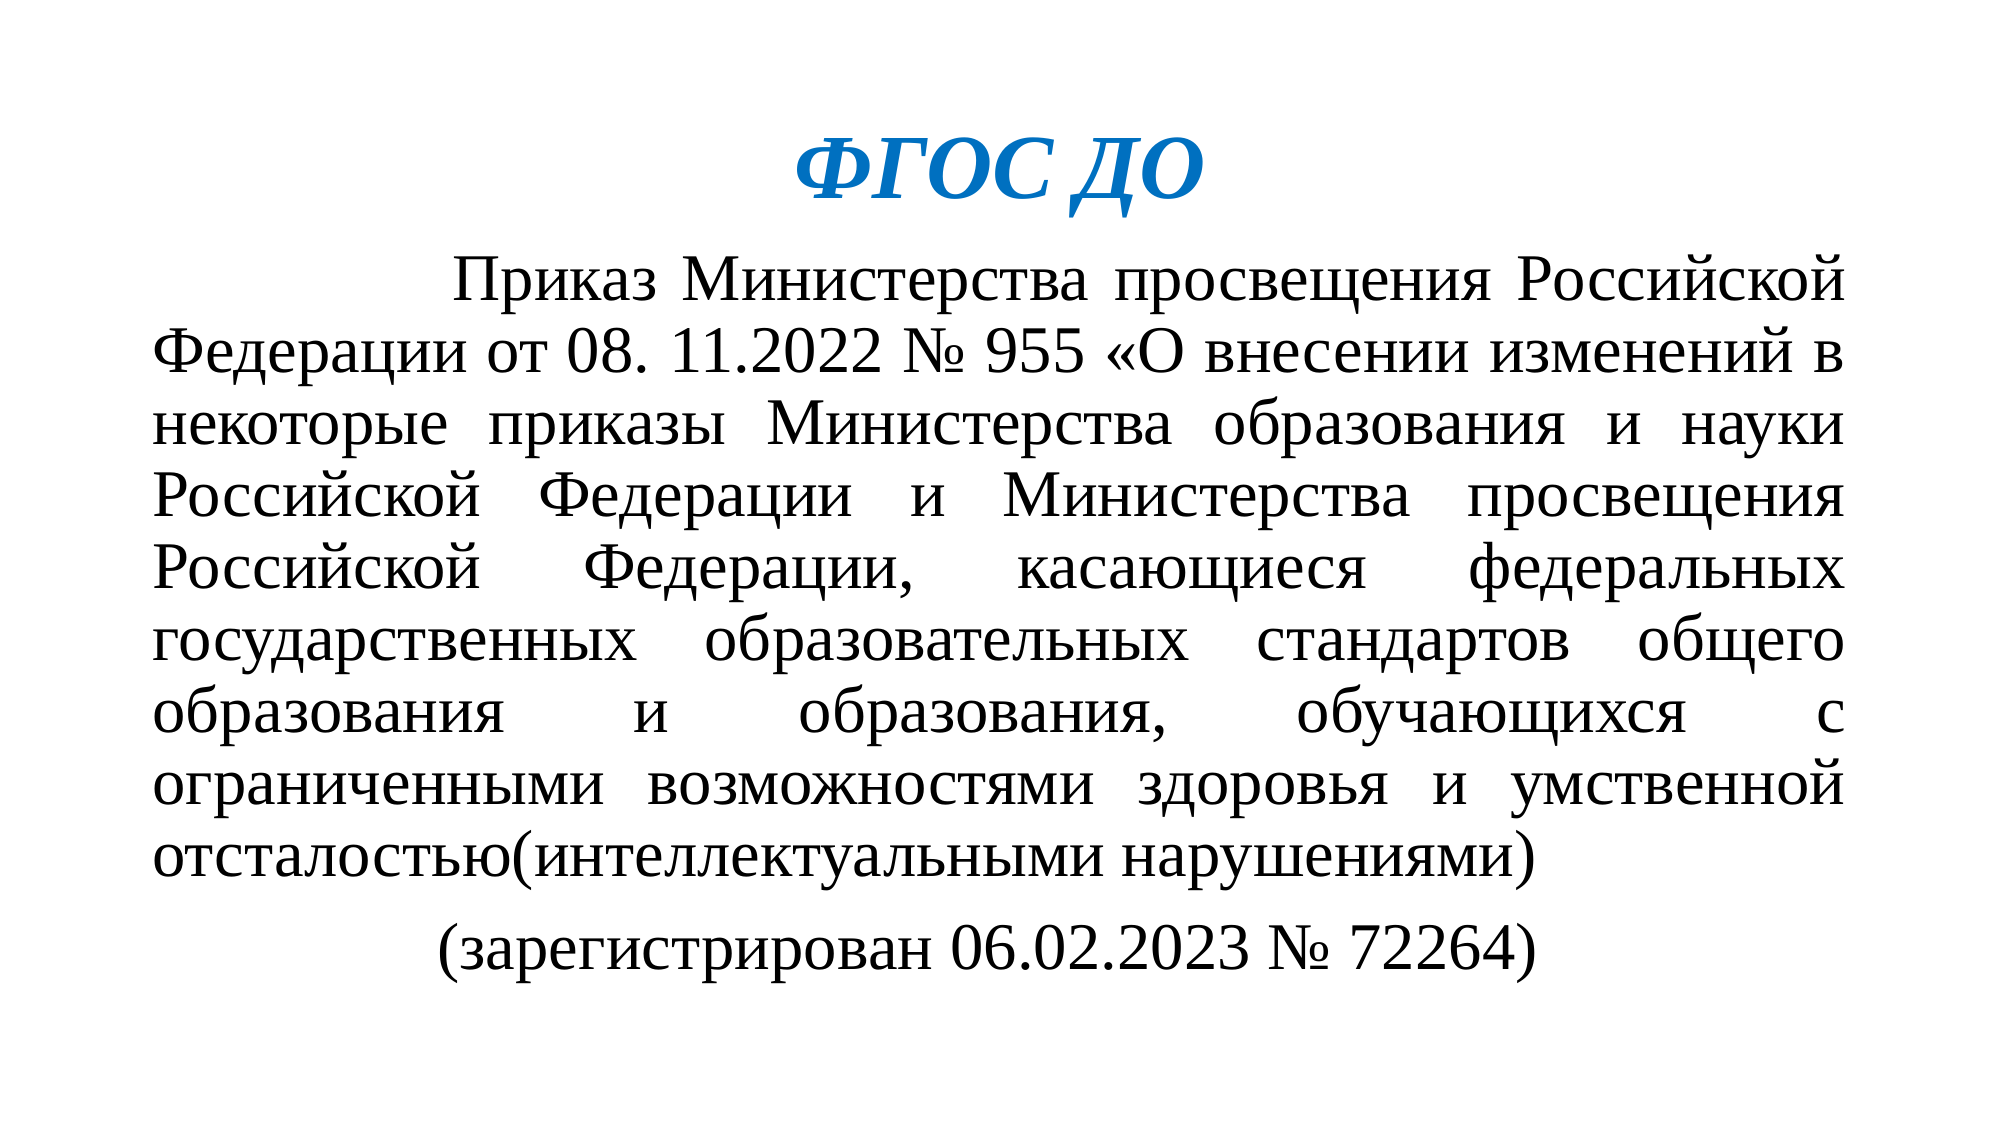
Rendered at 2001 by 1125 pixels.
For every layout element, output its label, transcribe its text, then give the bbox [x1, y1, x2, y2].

title ФГОС ДО [137, 59, 1863, 235]
list Приказ Министерства просвещения Российской Федерации от 08. 11.2022 № 955 «О внесении изменений в некоторые приказы Министерства образования и науки Российской Федерации и Министерства просвещения Российской Федерации, касающиеся федеральных государственных образовательных стандартов общего образования и образования, обучающихся с ограниченными возможностями здоровья и умственной отсталостью(интеллектуальными нарушениями) (зарегистрирован 06.02.2023 № 72264) [137, 235, 1863, 1014]
